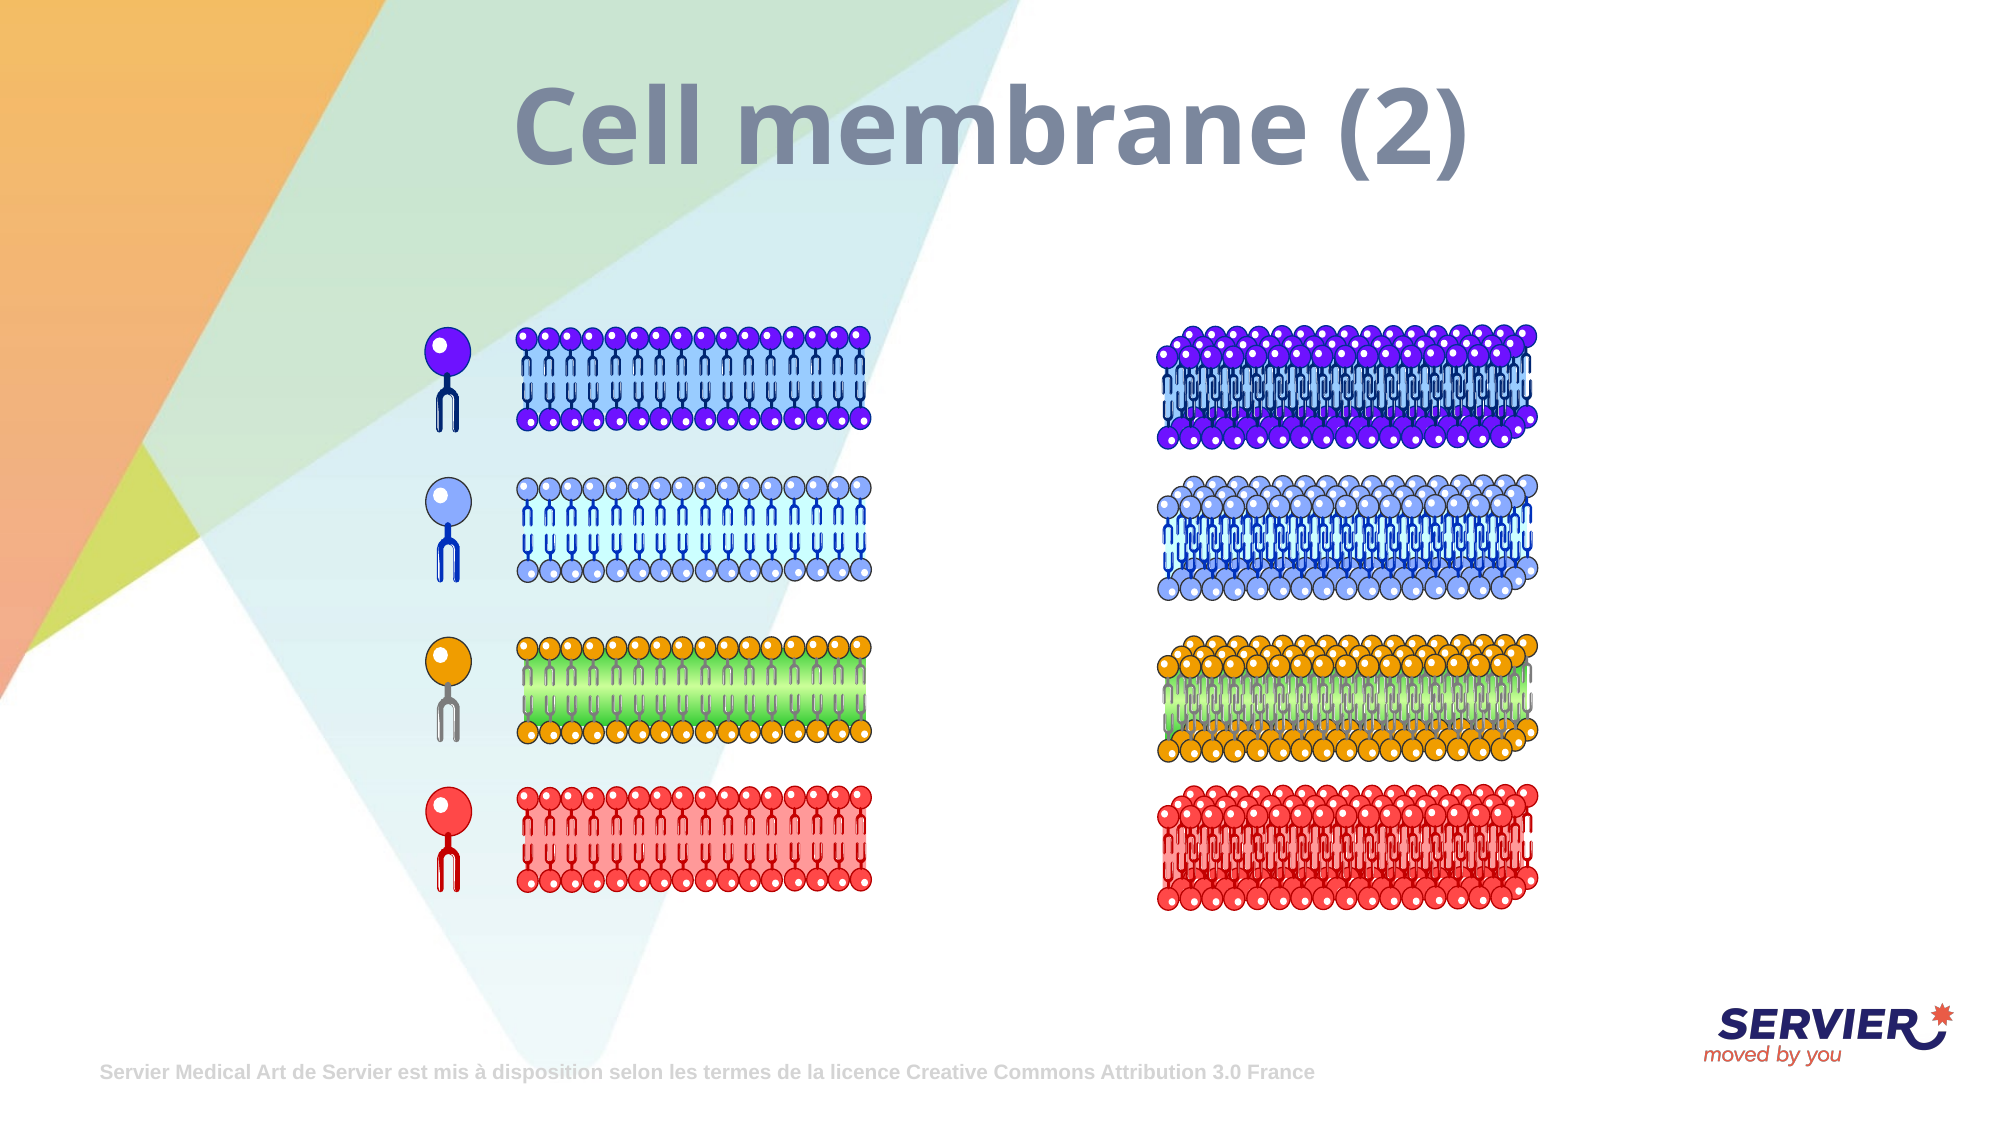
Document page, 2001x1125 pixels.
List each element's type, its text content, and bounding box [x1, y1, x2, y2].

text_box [516, 785, 872, 893]
title Cell membrane (2) [54, 12, 1926, 232]
picture [0, 0, 2001, 1125]
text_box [425, 786, 472, 893]
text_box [425, 636, 472, 743]
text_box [425, 477, 472, 583]
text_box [1156, 324, 1538, 450]
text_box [1157, 474, 1538, 601]
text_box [515, 326, 871, 431]
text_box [516, 635, 872, 744]
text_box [424, 327, 471, 433]
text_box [516, 476, 872, 583]
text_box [1157, 634, 1538, 763]
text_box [1157, 784, 1538, 911]
